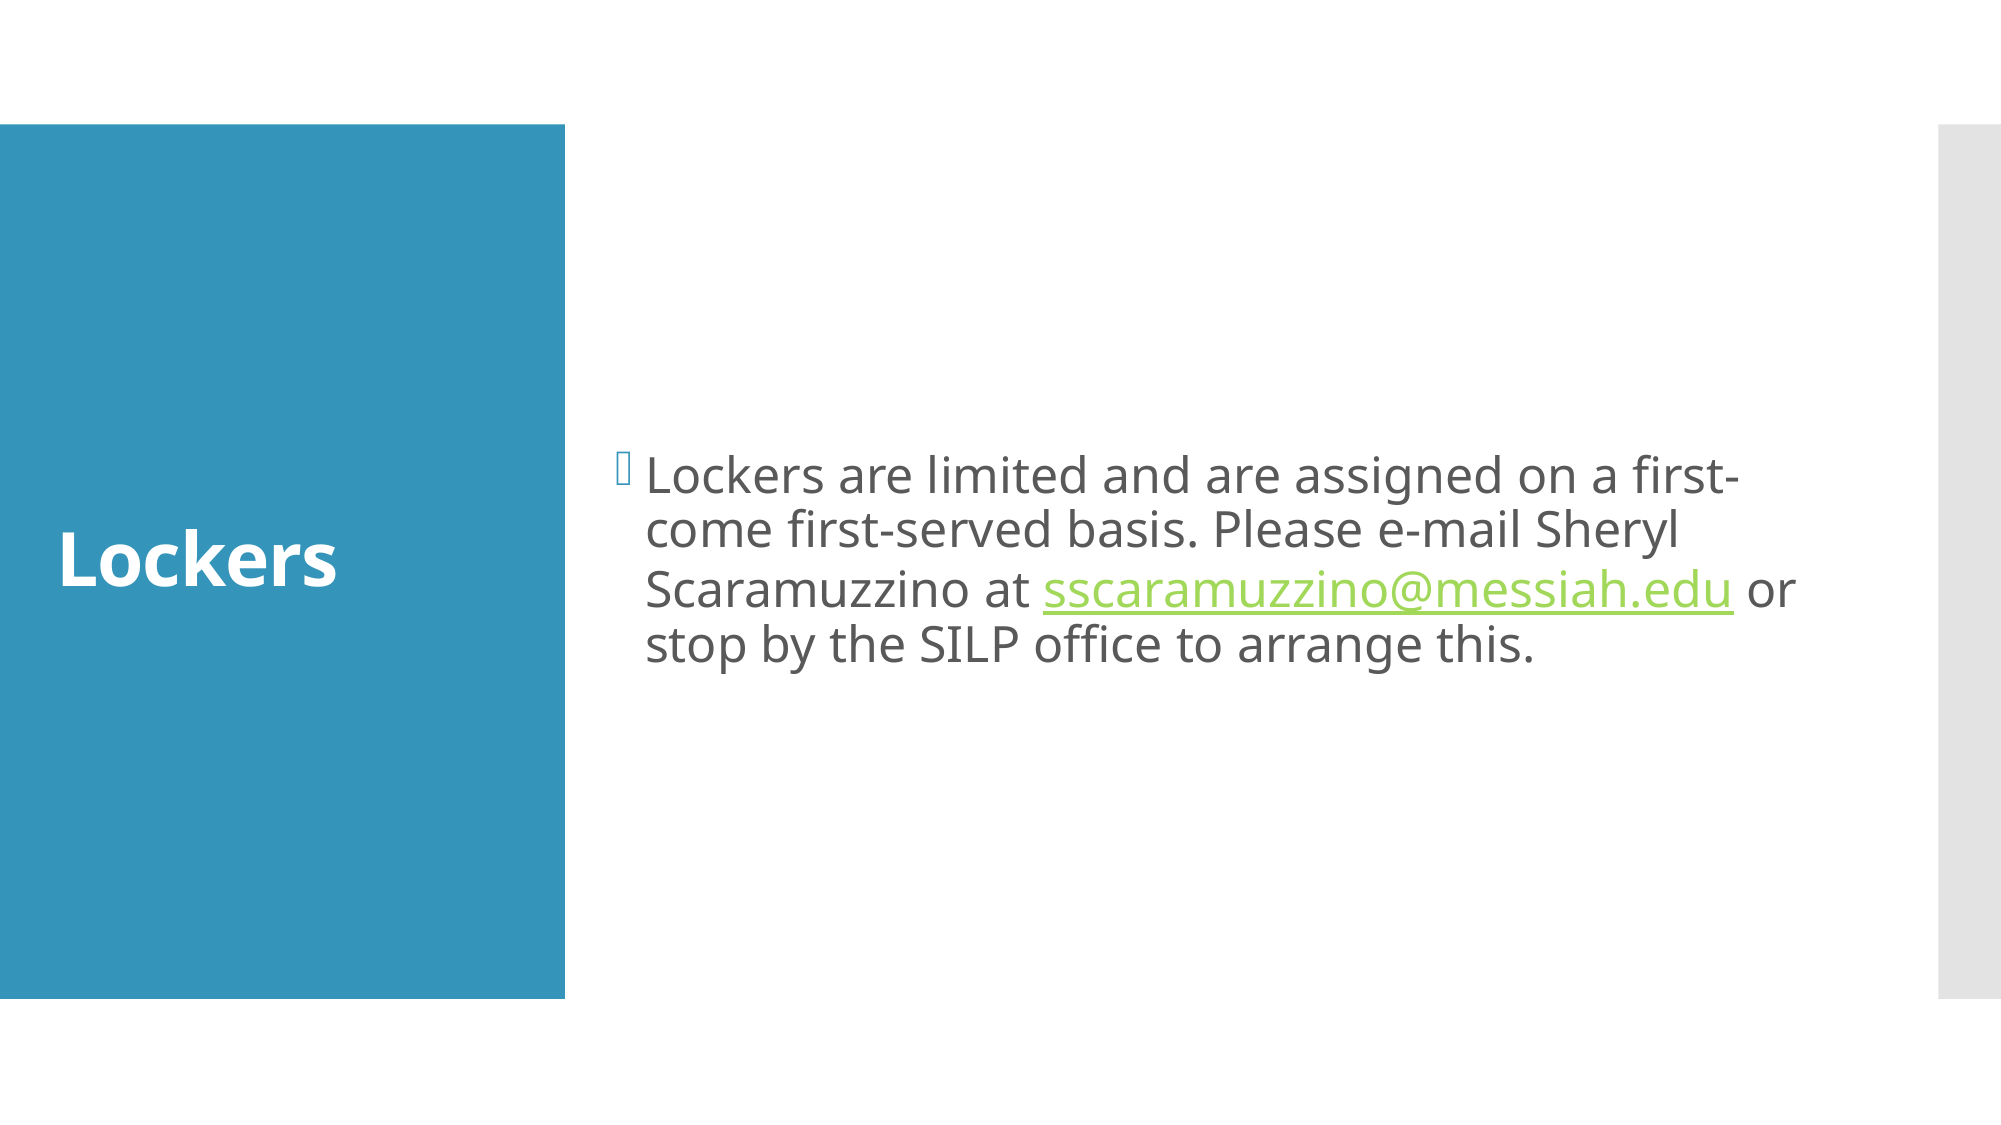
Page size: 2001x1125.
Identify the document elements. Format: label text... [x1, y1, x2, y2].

title Lockers [41, 184, 525, 940]
list Lockers are limited and are assigned on a first-come first-served basis. Please e-mail Sheryl Scaramuzzino at sscaramuzzino@messiah.edu or stop by the SILP office to arrange this. [600, 141, 1835, 982]
